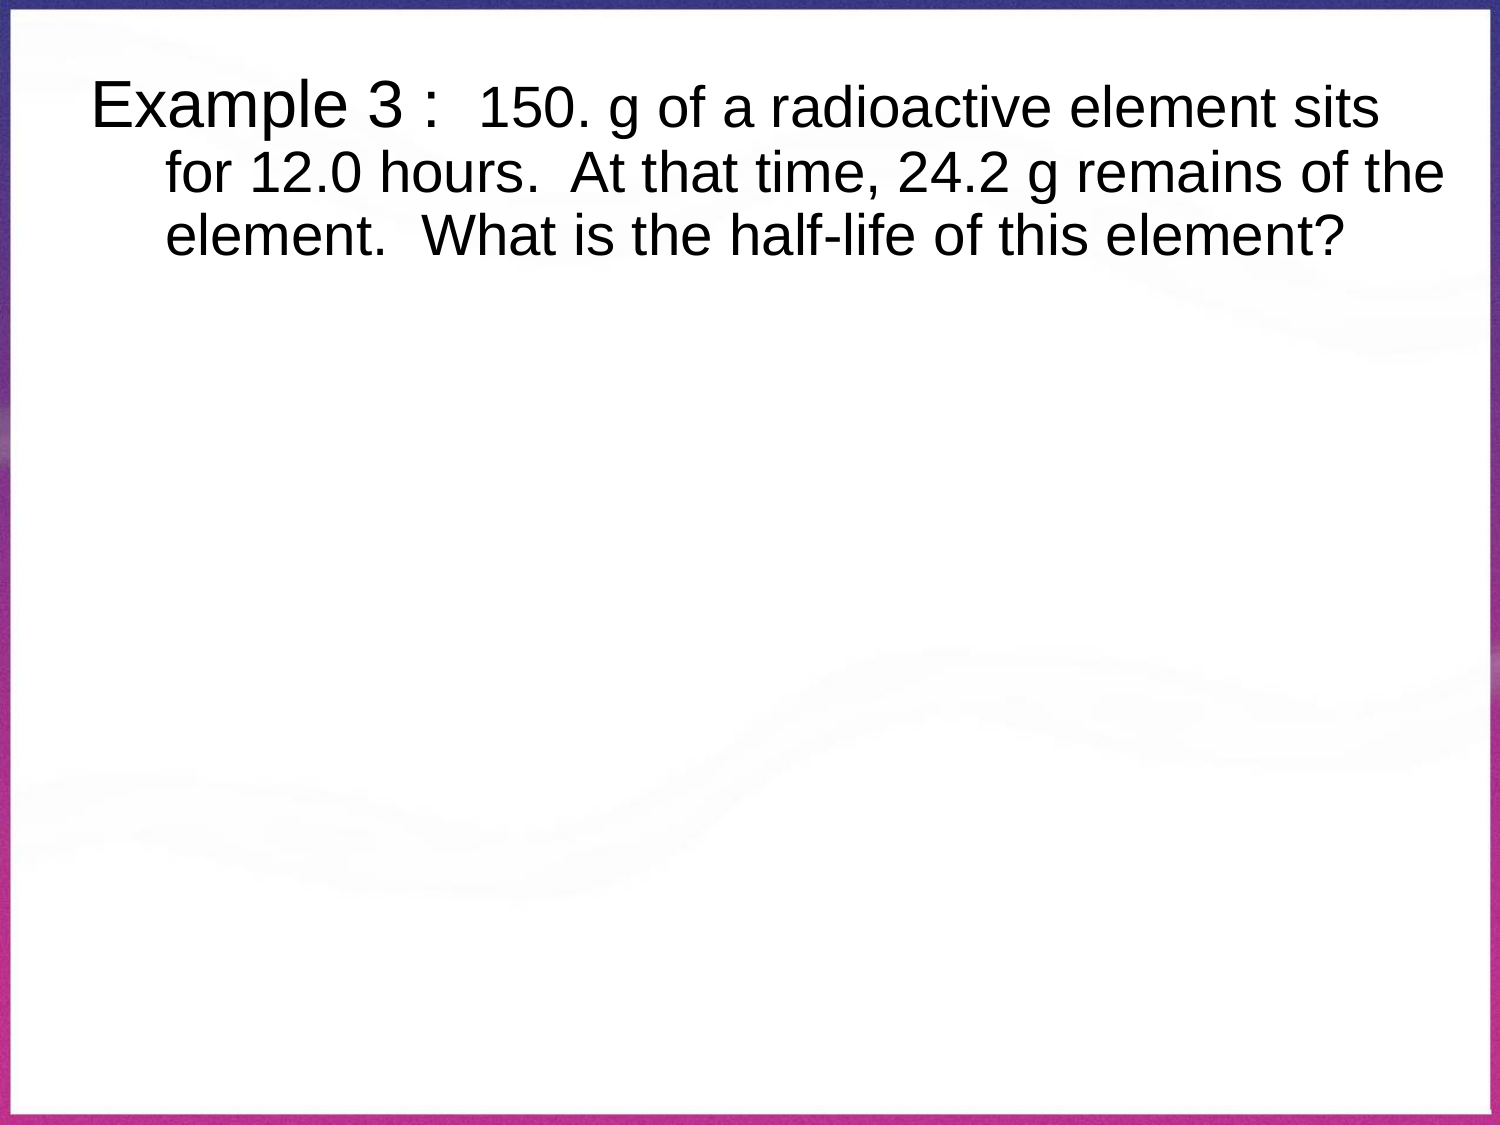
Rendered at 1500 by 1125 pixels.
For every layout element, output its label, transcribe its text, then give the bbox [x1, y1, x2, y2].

list Example 3 : 150. g of a radioactive element sits for 12.0 hours. At that time, 24.2 g remains of the element. What is the half-life of this element? [75, 62, 1475, 925]
picture [0, 0, 1500, 1125]
